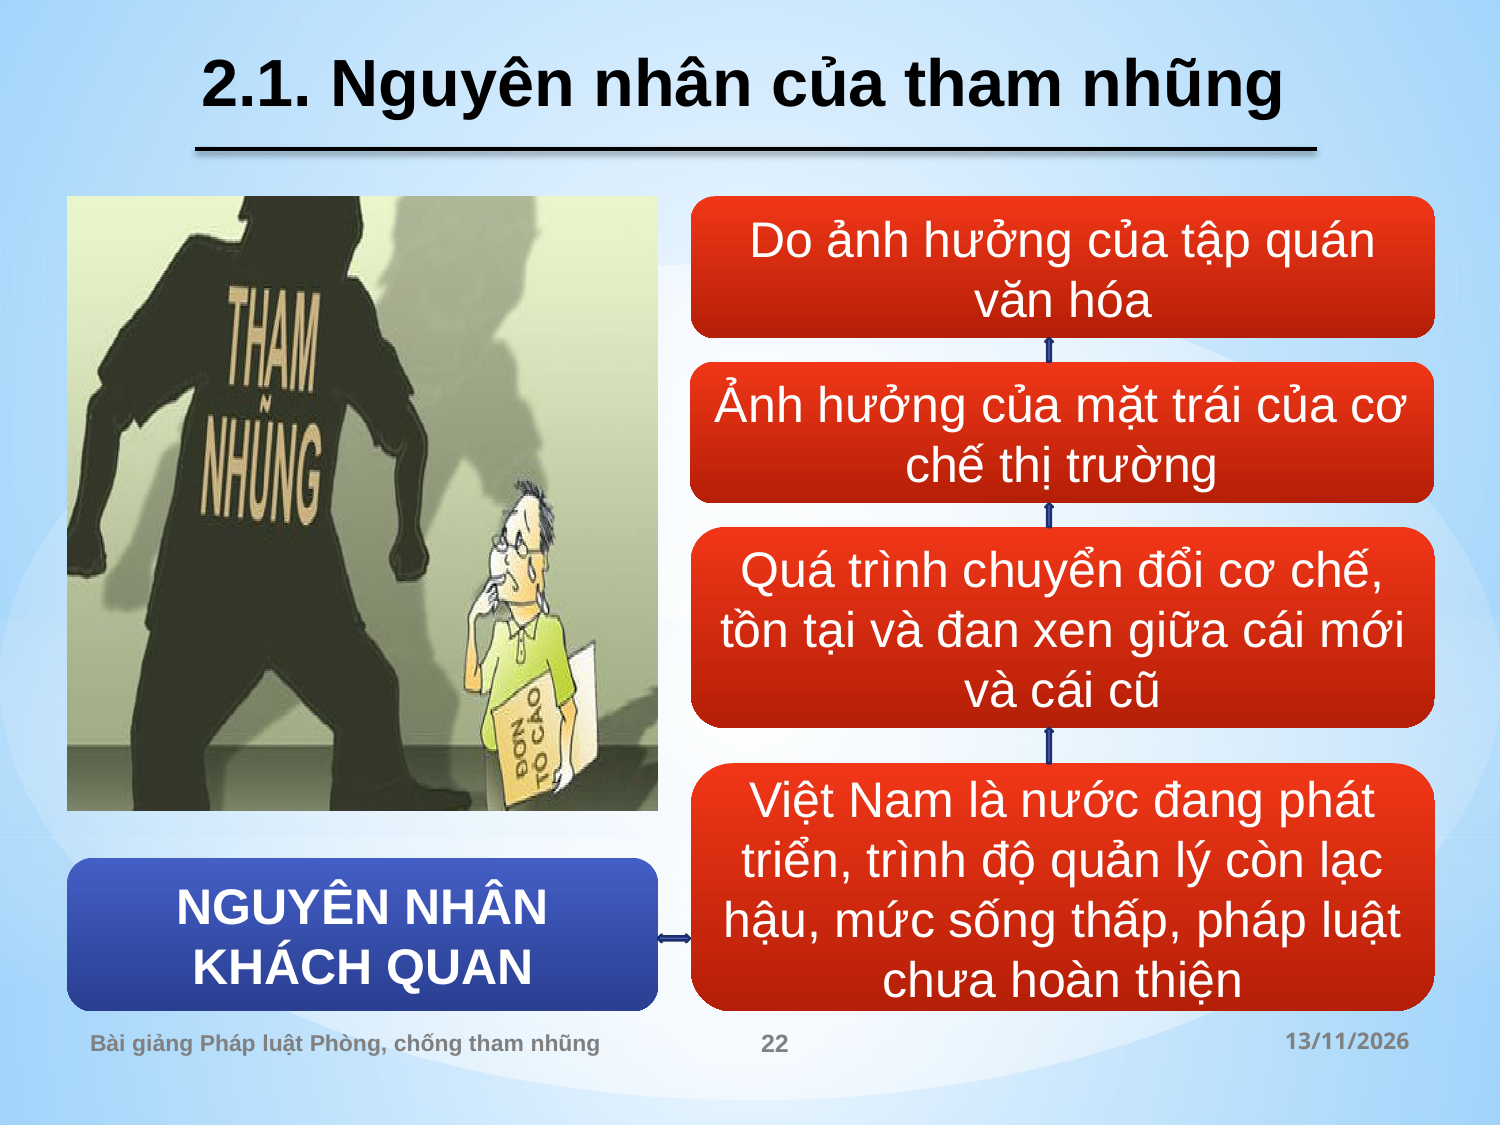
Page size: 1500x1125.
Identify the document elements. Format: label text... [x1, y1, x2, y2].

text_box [689, 369, 1435, 528]
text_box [690, 534, 1436, 764]
text_box NGUYÊN NHÂN KHÁCH QUAN [67, 857, 651, 1012]
title 2.1. Nguyên nhân của tham nhũng [88, 32, 1400, 220]
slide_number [1012, 1021, 1425, 1073]
picture [67, 196, 659, 811]
slide_number 22 [624, 1012, 925, 1073]
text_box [690, 195, 1436, 362]
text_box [657, 762, 1436, 1012]
footer Bài giảng Pháp luật Phòng, chống tham nhũng [75, 1012, 624, 1073]
